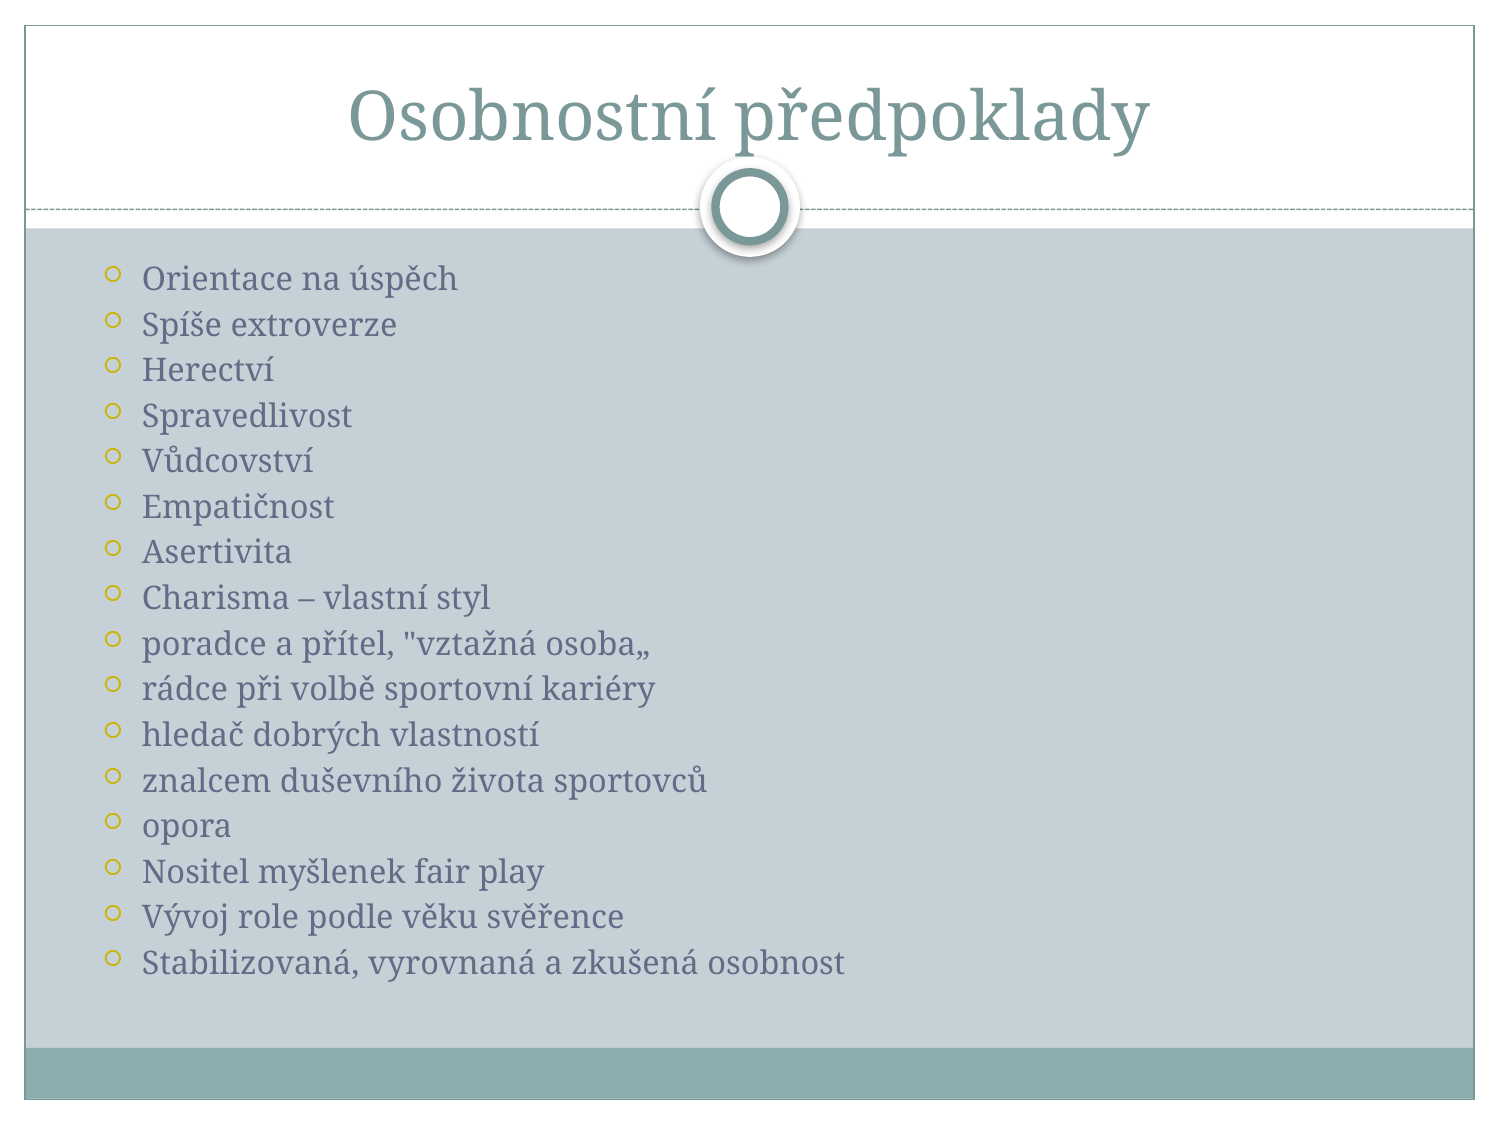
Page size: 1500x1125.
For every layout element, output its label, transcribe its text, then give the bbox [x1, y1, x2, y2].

list Orientace na úspěch Spíše extroverze Herectví Spravedlivost Vůdcovství Empatičnost Asertivita Charisma – vlastní styl poradce a přítel, "vztažná osoba„ rádce při volbě sportovní kariéry hledač dobrých vlastností znalcem duševního života sportovců opora Nositel myšlenek fair play Vývoj role podle věku svěřence Stabilizovaná, vyrovnaná a zkušená osobnost [49, 250, 1445, 1001]
title Osobnostní předpoklady [49, 37, 1450, 162]
